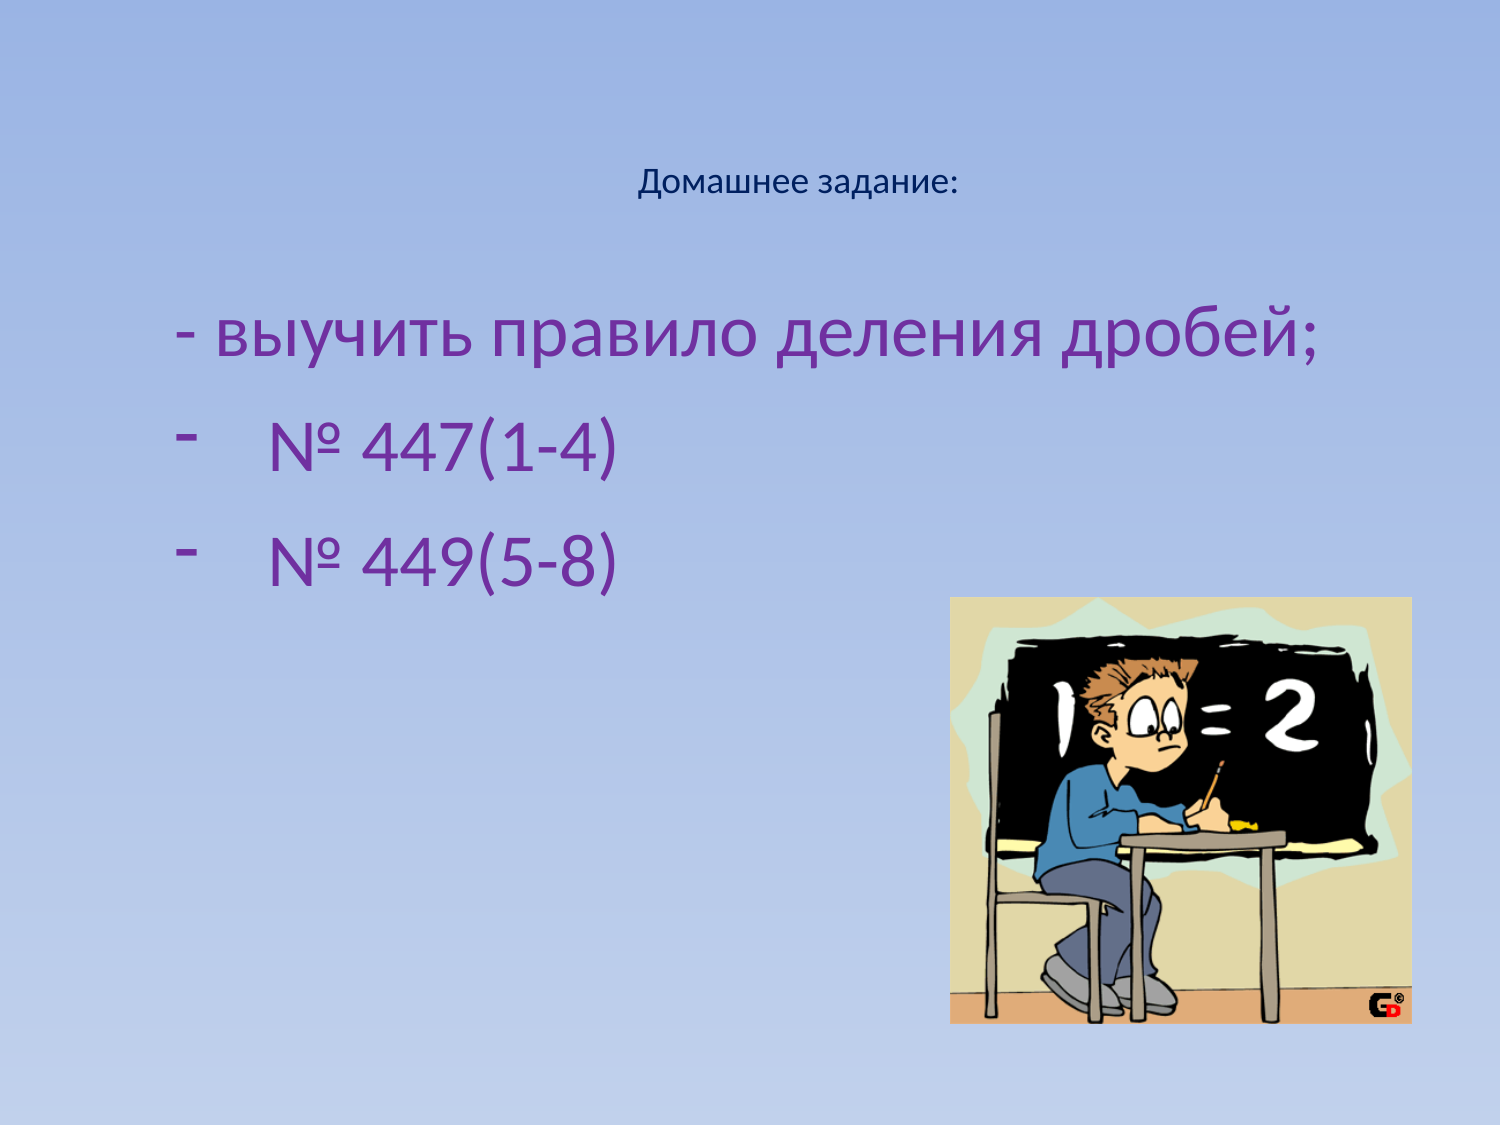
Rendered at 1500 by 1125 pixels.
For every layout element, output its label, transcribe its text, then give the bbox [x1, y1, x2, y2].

text_box Домашнее задание: - выучить правило деления дробей; № 447(1-4) № 449(5-8) [159, 148, 1447, 609]
picture [950, 597, 1412, 1024]
